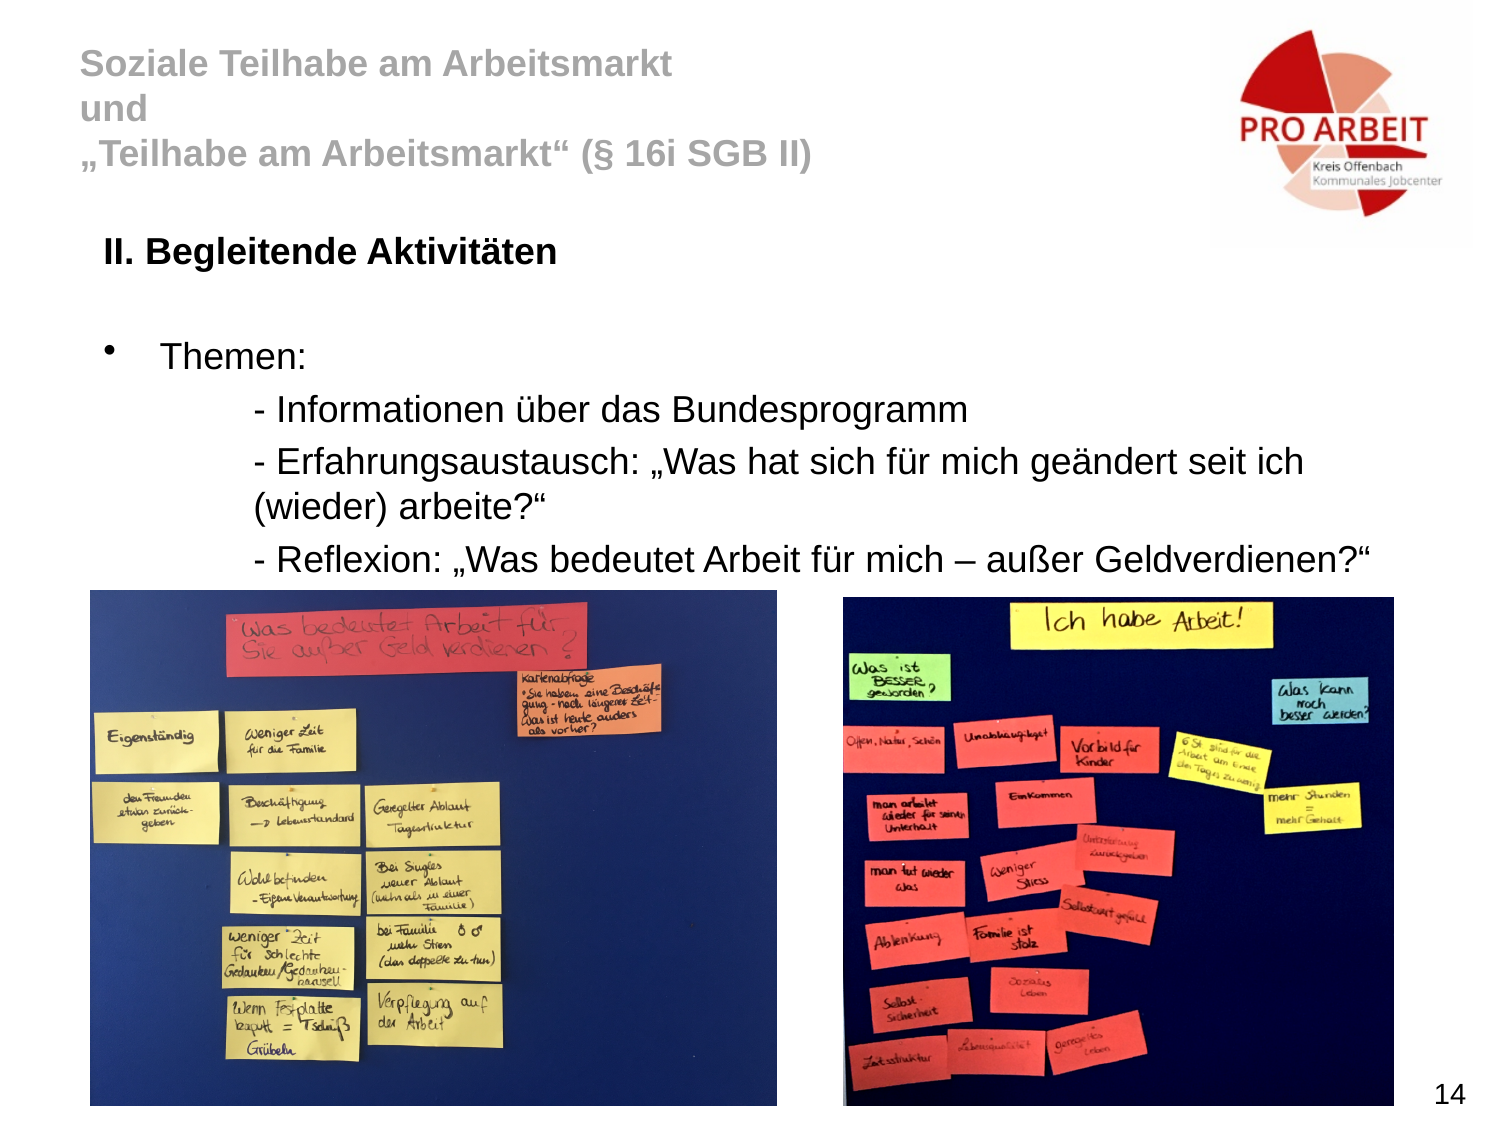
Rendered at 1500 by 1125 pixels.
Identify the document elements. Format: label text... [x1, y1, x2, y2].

picture [1210, 0, 1473, 248]
list II. Begleitende Aktivitäten Themen: - Informationen über das Bundesprogramm - Erfahrungsaustausch: „Was hat sich für mich geändert seit ich (wieder) arbeite?“ - Reflexion: „Was bedeutet Arbeit für mich – außer Geldverdienen?“ [88, 219, 1461, 1071]
picture [843, 596, 1394, 1106]
text_box Soziale Teilhabe am Arbeitsmarkt und „Teilhabe am Arbeitsmarkt“ (§ 16i SGB II) [64, 31, 1230, 182]
picture [90, 590, 777, 1106]
slide_number 14 [1131, 1067, 1482, 1125]
